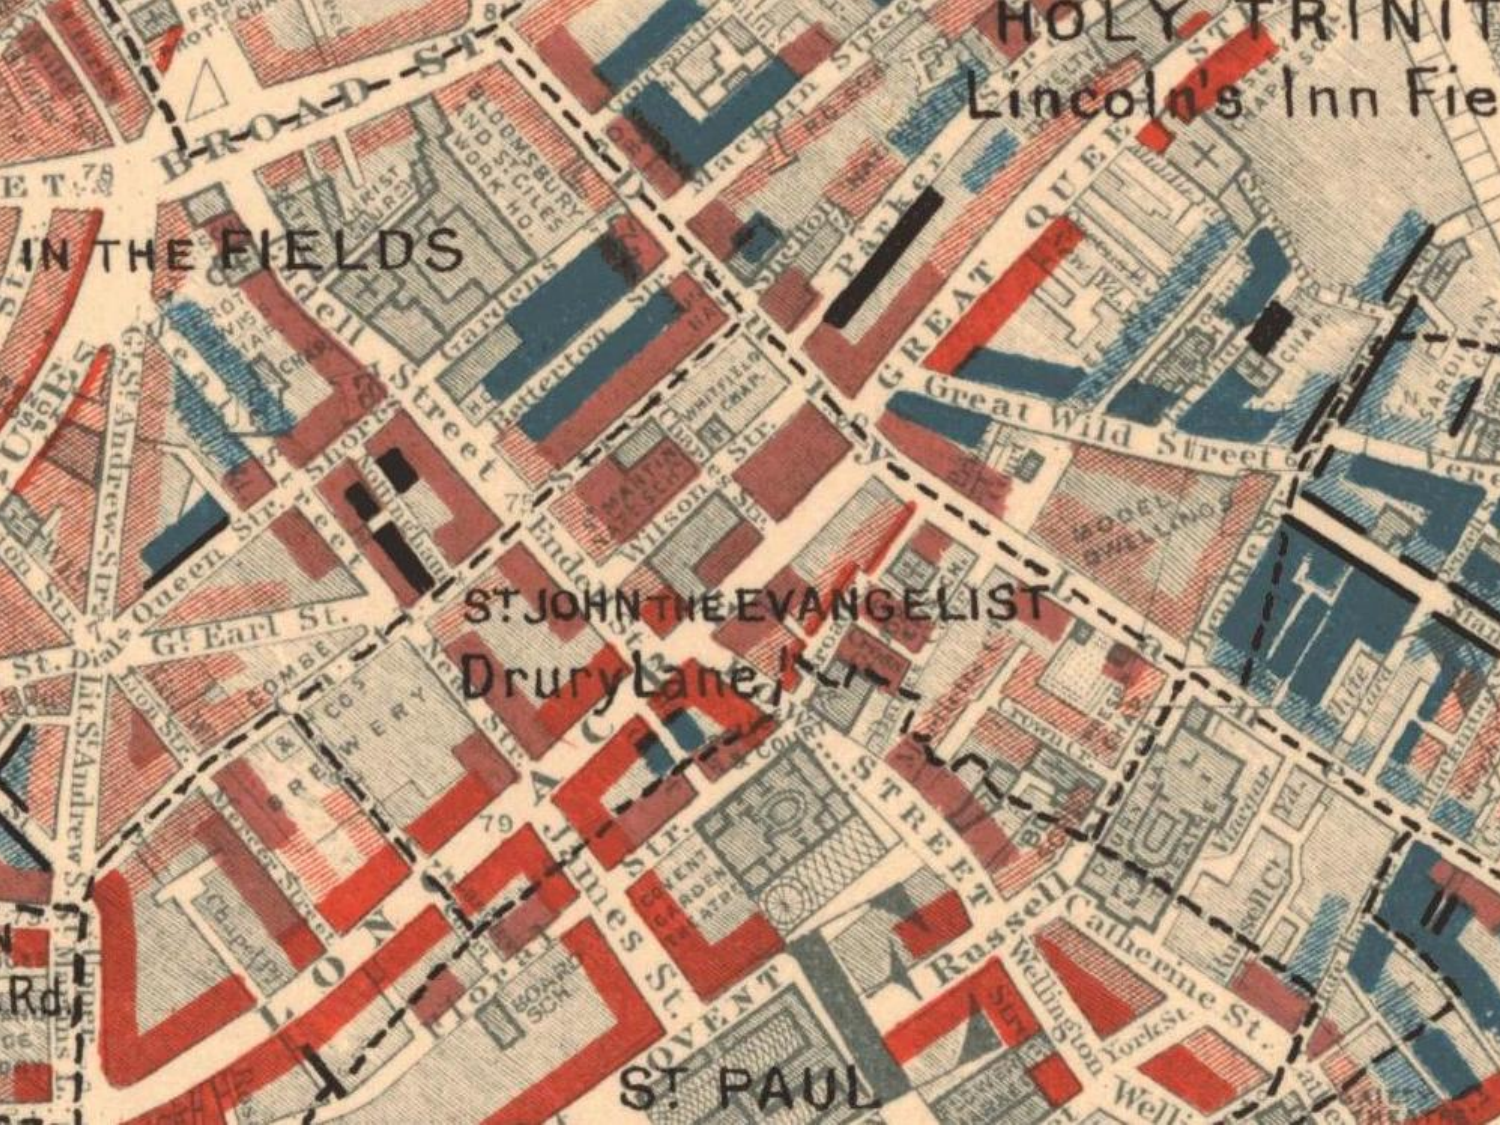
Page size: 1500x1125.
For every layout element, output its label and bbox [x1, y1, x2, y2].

list [0, 0, 1500, 1125]
